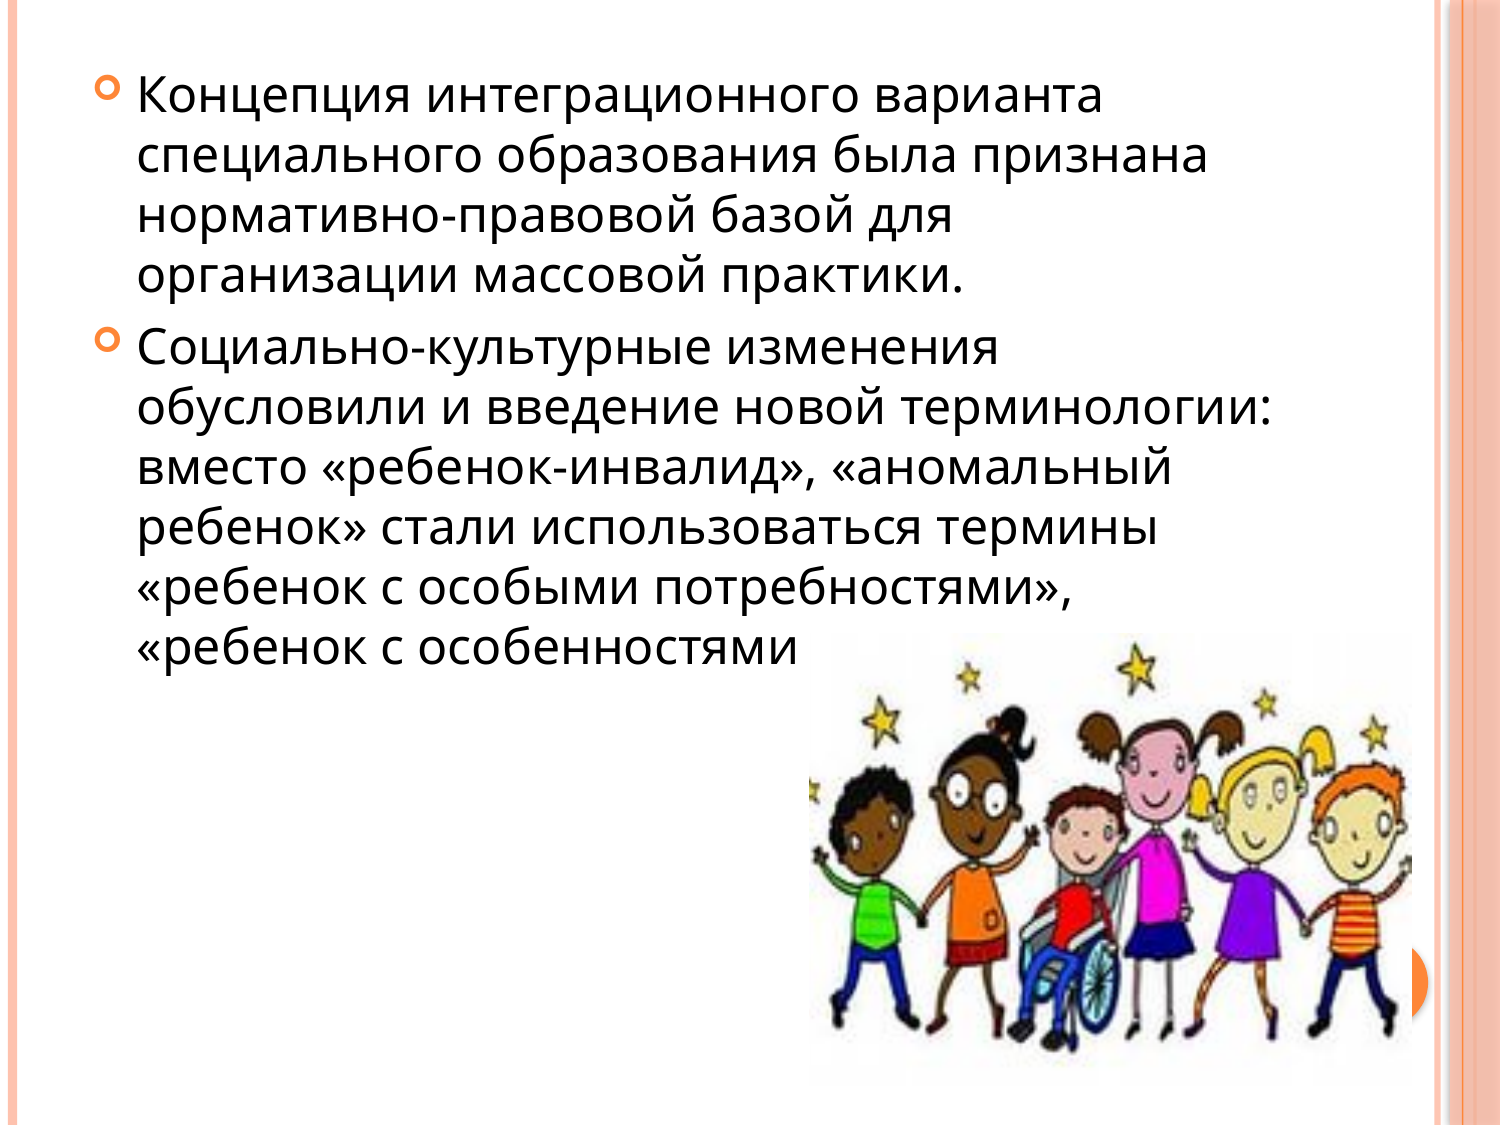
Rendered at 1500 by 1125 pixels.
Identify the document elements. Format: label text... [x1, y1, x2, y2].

list Концепция интеграционного варианта специального образования была признана нормативно-правовой базой для организации массовой практики. Социально-культурные изменения обусловили и введение новой терминологии: вместо «ребенок-инвалид», «аномальный ребенок» стали использоваться термины «ребенок с особыми потребностями», «ребенок с особенностями в развитии». [76, 54, 1303, 1063]
picture [808, 632, 1413, 1086]
